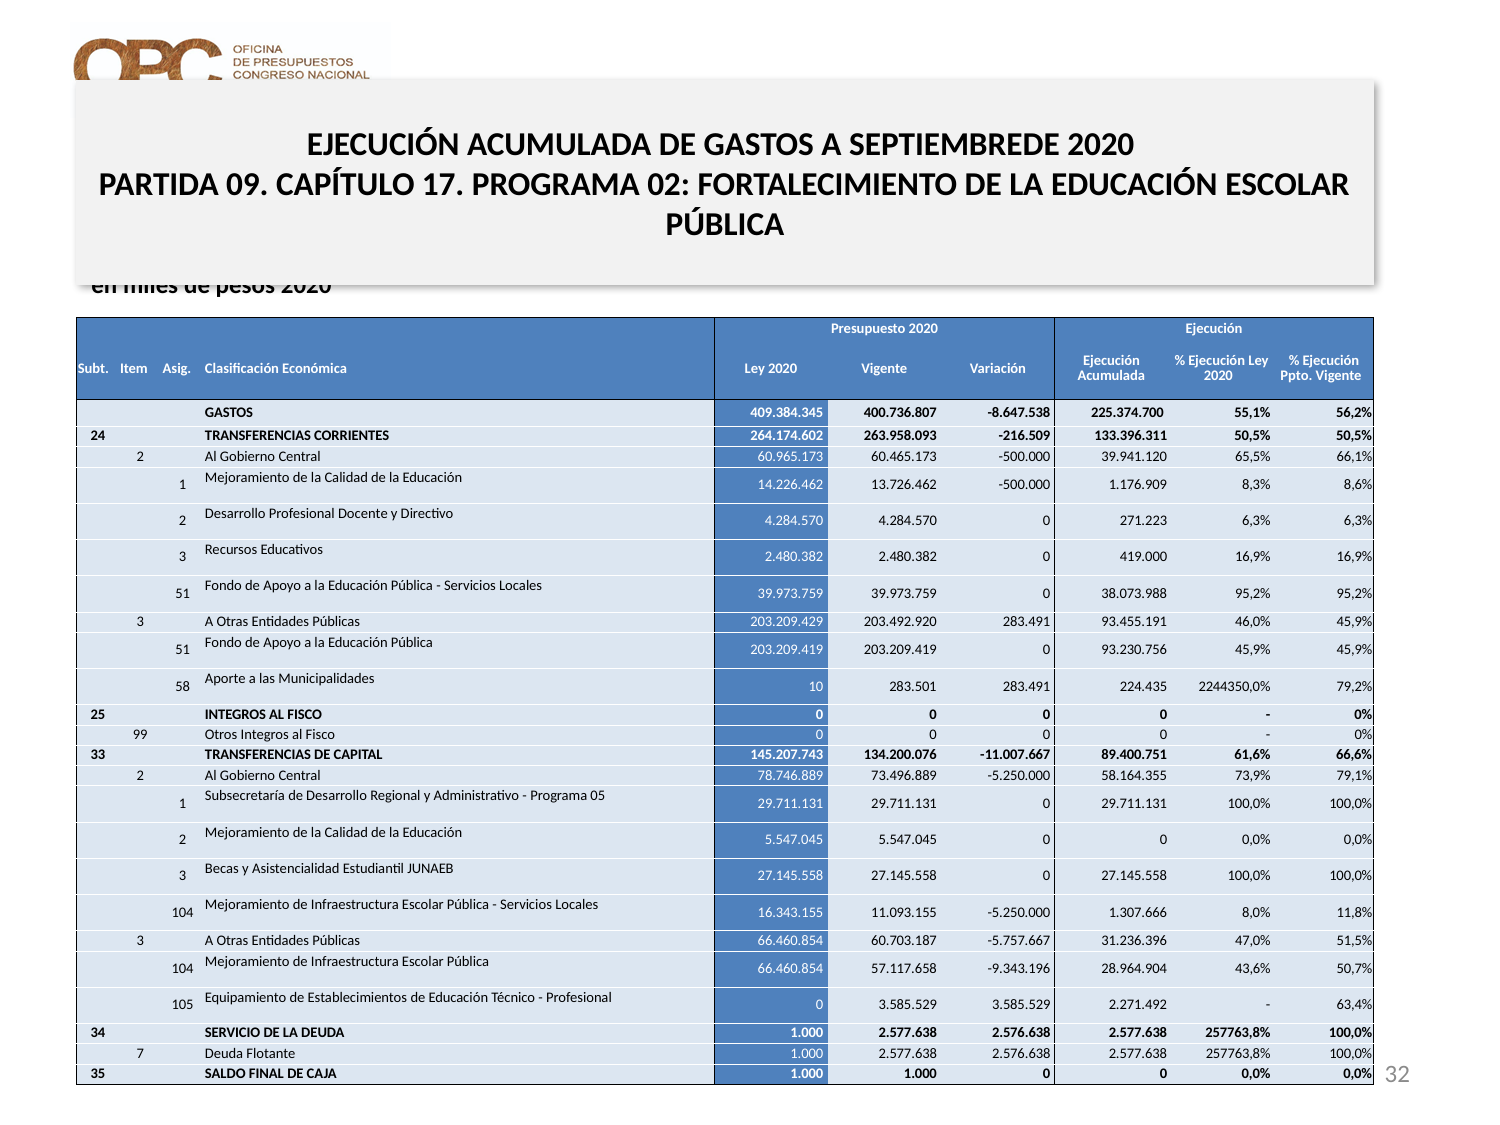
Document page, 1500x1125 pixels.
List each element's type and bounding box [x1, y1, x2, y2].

table_cell [77, 669, 714, 704]
table_cell [715, 746, 1054, 765]
table_cell [1055, 504, 1373, 539]
table_cell [715, 468, 1054, 503]
table_cell [1055, 576, 1373, 612]
table_cell [77, 766, 714, 785]
table_cell [715, 669, 1054, 704]
table_cell [77, 540, 714, 575]
table_header [715, 318, 1054, 338]
table_cell [715, 427, 1054, 446]
table_cell [1055, 786, 1373, 822]
table_cell [715, 952, 1054, 987]
table_cell [77, 705, 714, 725]
table_cell [715, 786, 1054, 822]
table_cell [1055, 952, 1373, 987]
table_cell [715, 1065, 1054, 1084]
table_cell [1055, 338, 1373, 399]
table_cell [77, 1024, 714, 1043]
table_cell [1055, 1044, 1373, 1064]
table_cell [77, 1065, 714, 1084]
table_cell [1055, 447, 1373, 467]
table_cell [77, 504, 714, 539]
table_cell [1055, 400, 1373, 426]
table_cell [1055, 1065, 1373, 1084]
table_cell [1055, 468, 1373, 503]
table_cell [715, 726, 1054, 745]
table_cell [1055, 895, 1373, 930]
table_cell [77, 746, 714, 765]
table_cell [715, 766, 1054, 785]
table_cell [77, 1044, 714, 1064]
table_cell [1055, 988, 1373, 1023]
table_cell [715, 1044, 1054, 1064]
table_cell [715, 633, 1054, 668]
table_cell [1055, 705, 1373, 725]
table_header [77, 318, 714, 338]
table_cell [715, 400, 1054, 426]
table_cell [77, 338, 714, 399]
table_cell [1055, 613, 1373, 632]
table_cell [77, 468, 714, 503]
picture [70, 22, 391, 118]
table_cell [1055, 746, 1373, 765]
table_cell [715, 1024, 1054, 1043]
text_box [76, 285, 1374, 317]
table_cell [715, 895, 1054, 930]
table_cell [1055, 859, 1373, 894]
table_cell [77, 613, 714, 632]
table_cell [1055, 427, 1373, 446]
table_cell [715, 931, 1054, 951]
table_cell [77, 988, 714, 1023]
table_cell [77, 400, 714, 426]
table_cell [77, 427, 714, 446]
table_cell [77, 823, 714, 858]
table_cell [1055, 1024, 1373, 1043]
table_cell [715, 988, 1054, 1023]
table_cell [77, 576, 714, 612]
table_cell [1055, 931, 1373, 951]
title [76, 80, 1374, 285]
table_cell [77, 931, 714, 951]
table_cell [715, 705, 1054, 725]
table_cell [1055, 540, 1373, 575]
table_cell [715, 576, 1054, 612]
table_header [1055, 318, 1373, 338]
table_cell [77, 895, 714, 930]
table_cell [77, 952, 714, 987]
table_cell [715, 613, 1054, 632]
table_cell [77, 447, 714, 467]
table_cell [77, 726, 714, 745]
table_cell [1055, 726, 1373, 745]
table_cell [715, 447, 1054, 467]
table_cell [715, 338, 1054, 399]
table_cell [77, 786, 714, 822]
table_cell [715, 540, 1054, 575]
table_cell [1055, 766, 1373, 785]
table_cell [715, 823, 1054, 858]
table_cell [1055, 823, 1373, 858]
table_cell [77, 859, 714, 894]
slide_number [1074, 1042, 1425, 1103]
table_cell [1055, 669, 1373, 704]
table_cell [1055, 633, 1373, 668]
table_cell [715, 504, 1054, 539]
table_cell [715, 859, 1054, 894]
table_cell [77, 633, 714, 668]
